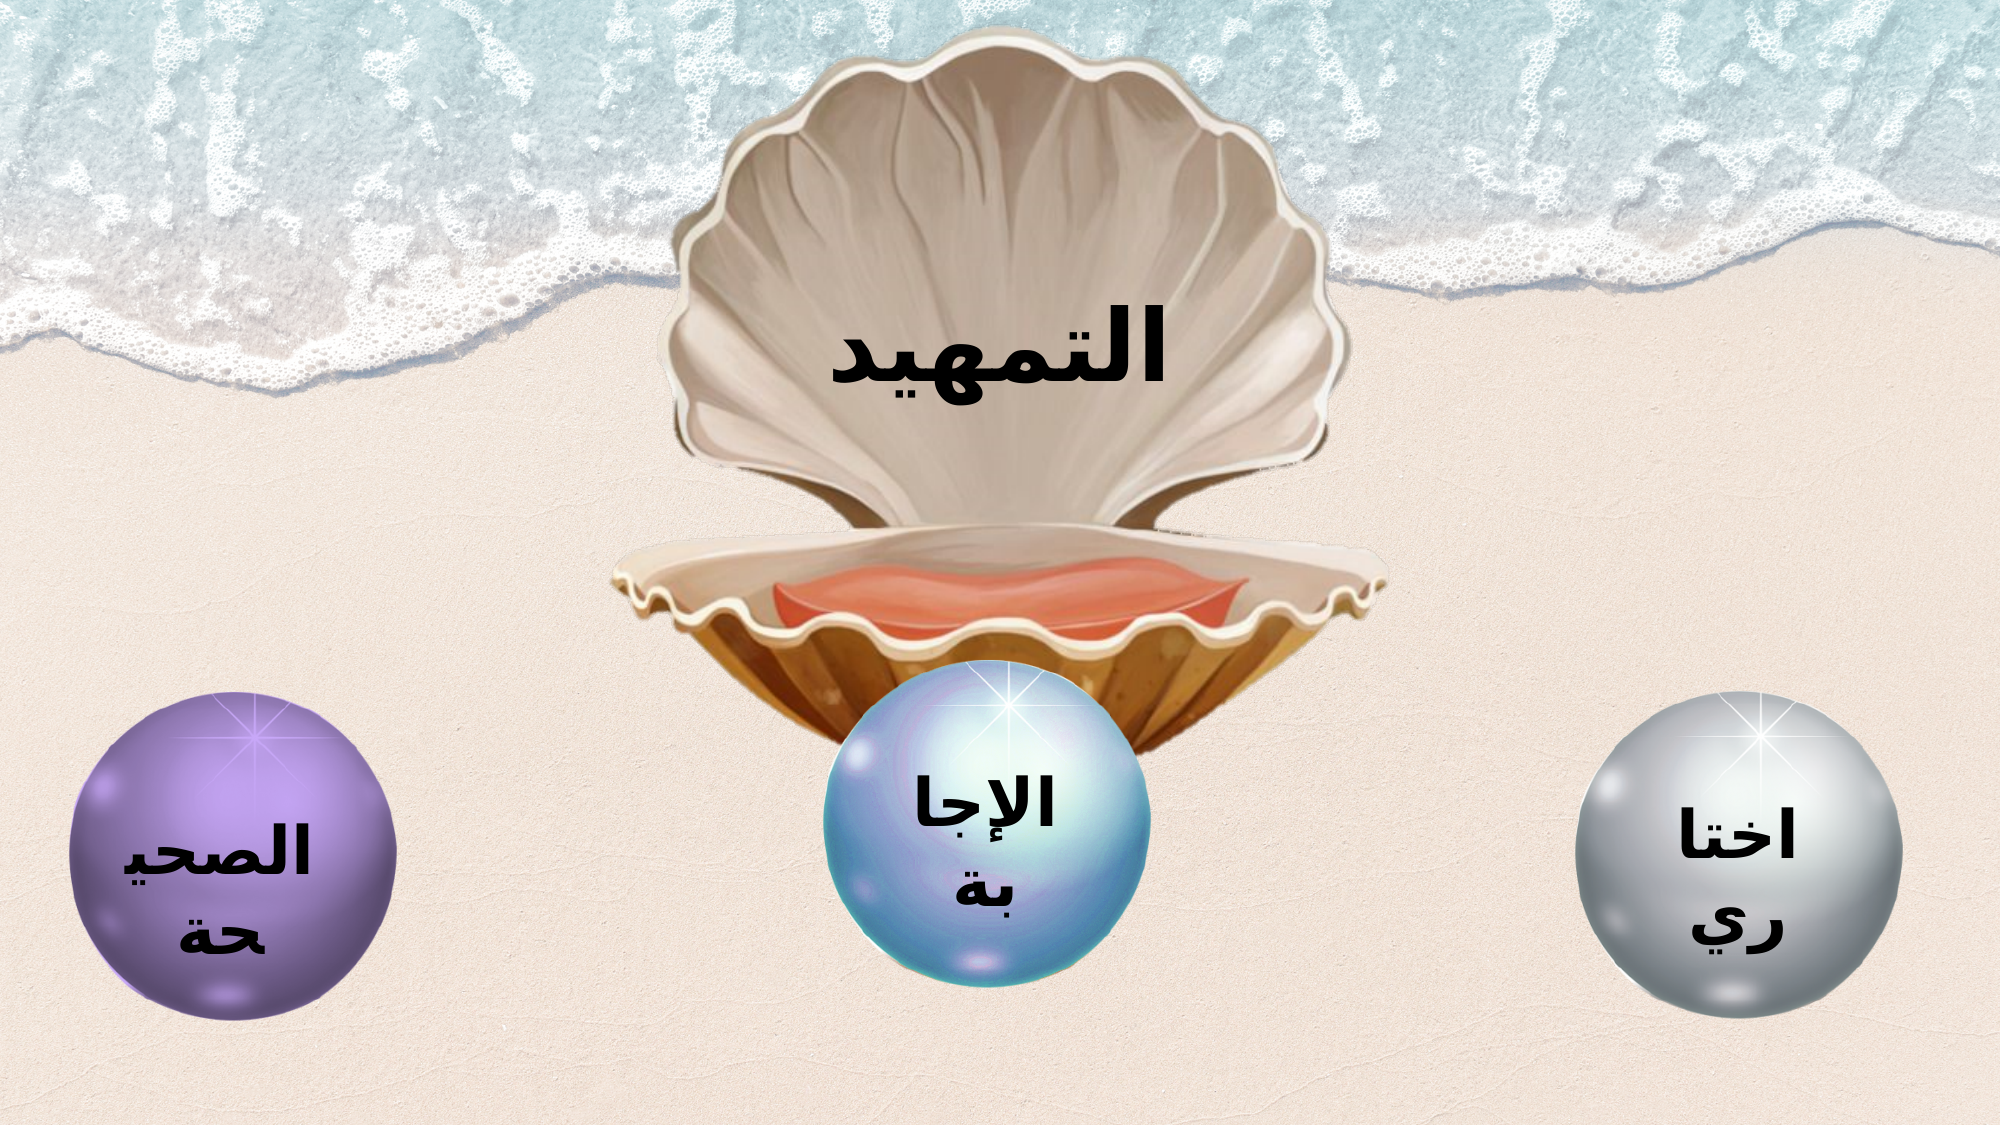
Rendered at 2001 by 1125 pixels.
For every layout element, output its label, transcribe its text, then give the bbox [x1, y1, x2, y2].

picture [38, 673, 426, 1036]
picture [544, 0, 1456, 1003]
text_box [1544, 671, 1933, 1034]
text_box 4 × [0, 0, 2000, 1125]
